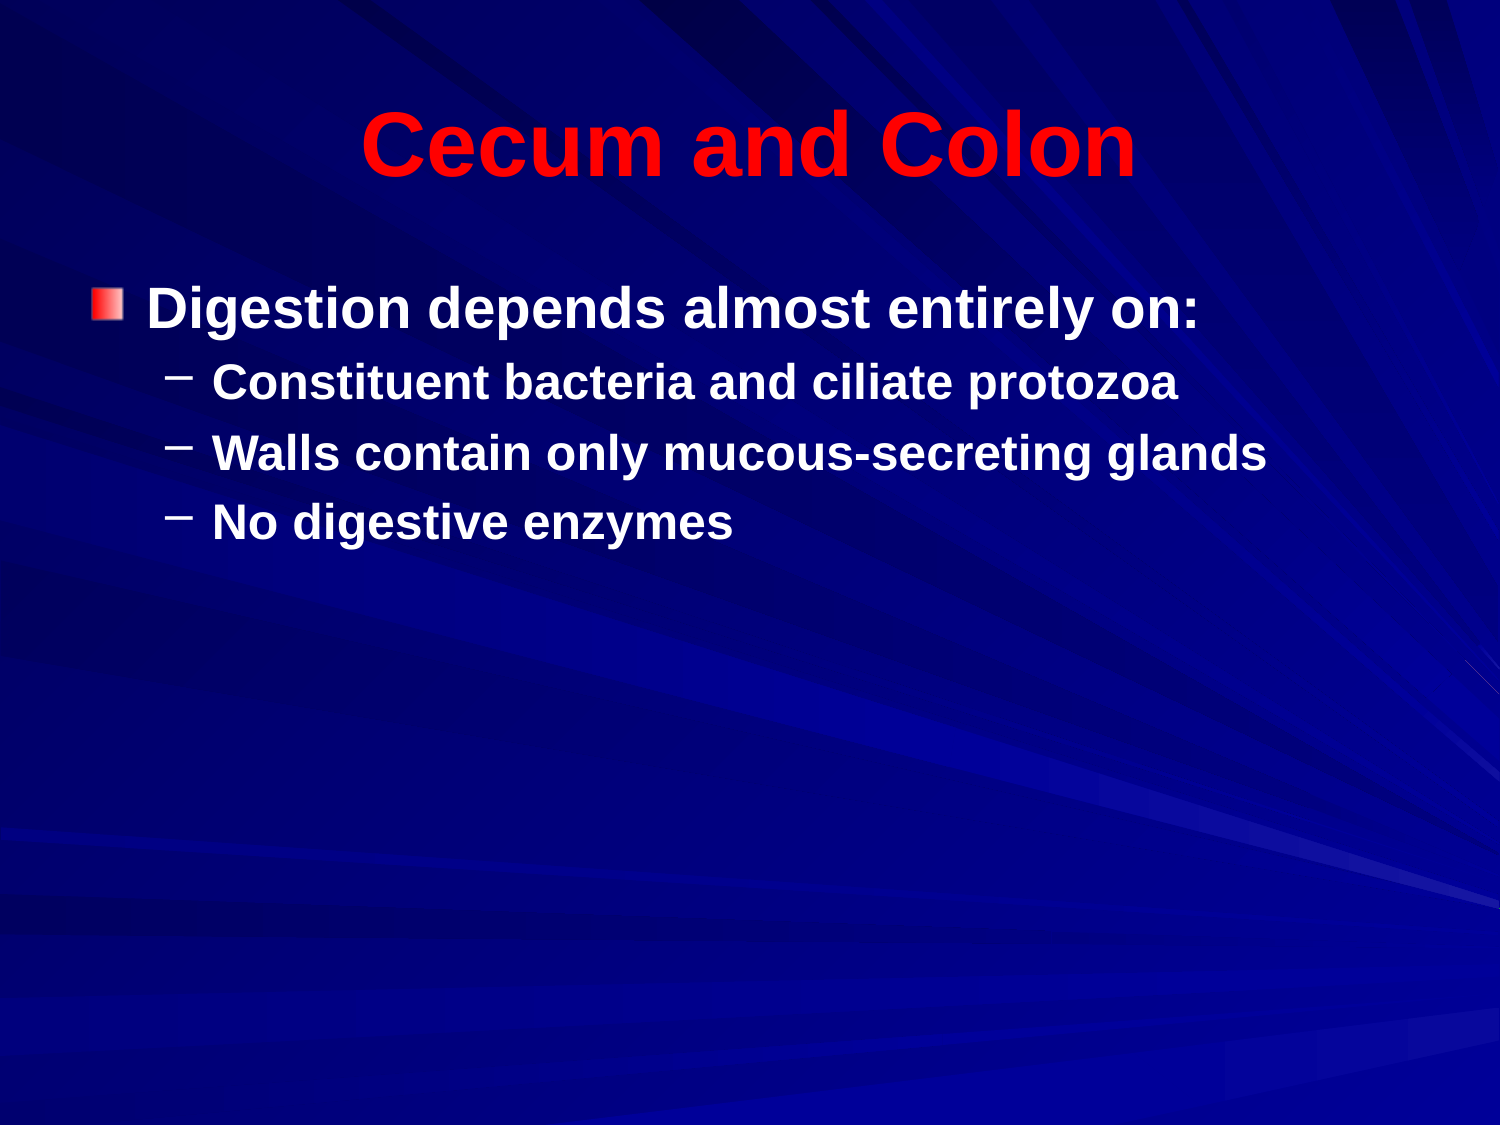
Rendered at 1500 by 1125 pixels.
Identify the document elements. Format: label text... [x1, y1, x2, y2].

title Cecum and Colon [74, 45, 1426, 234]
list Digestion depends almost entirely on: Constituent bacteria and ciliate protozoa Walls contain only mucous-secreting glands No digestive enzymes [74, 262, 1426, 1006]
picture [90, 286, 127, 324]
